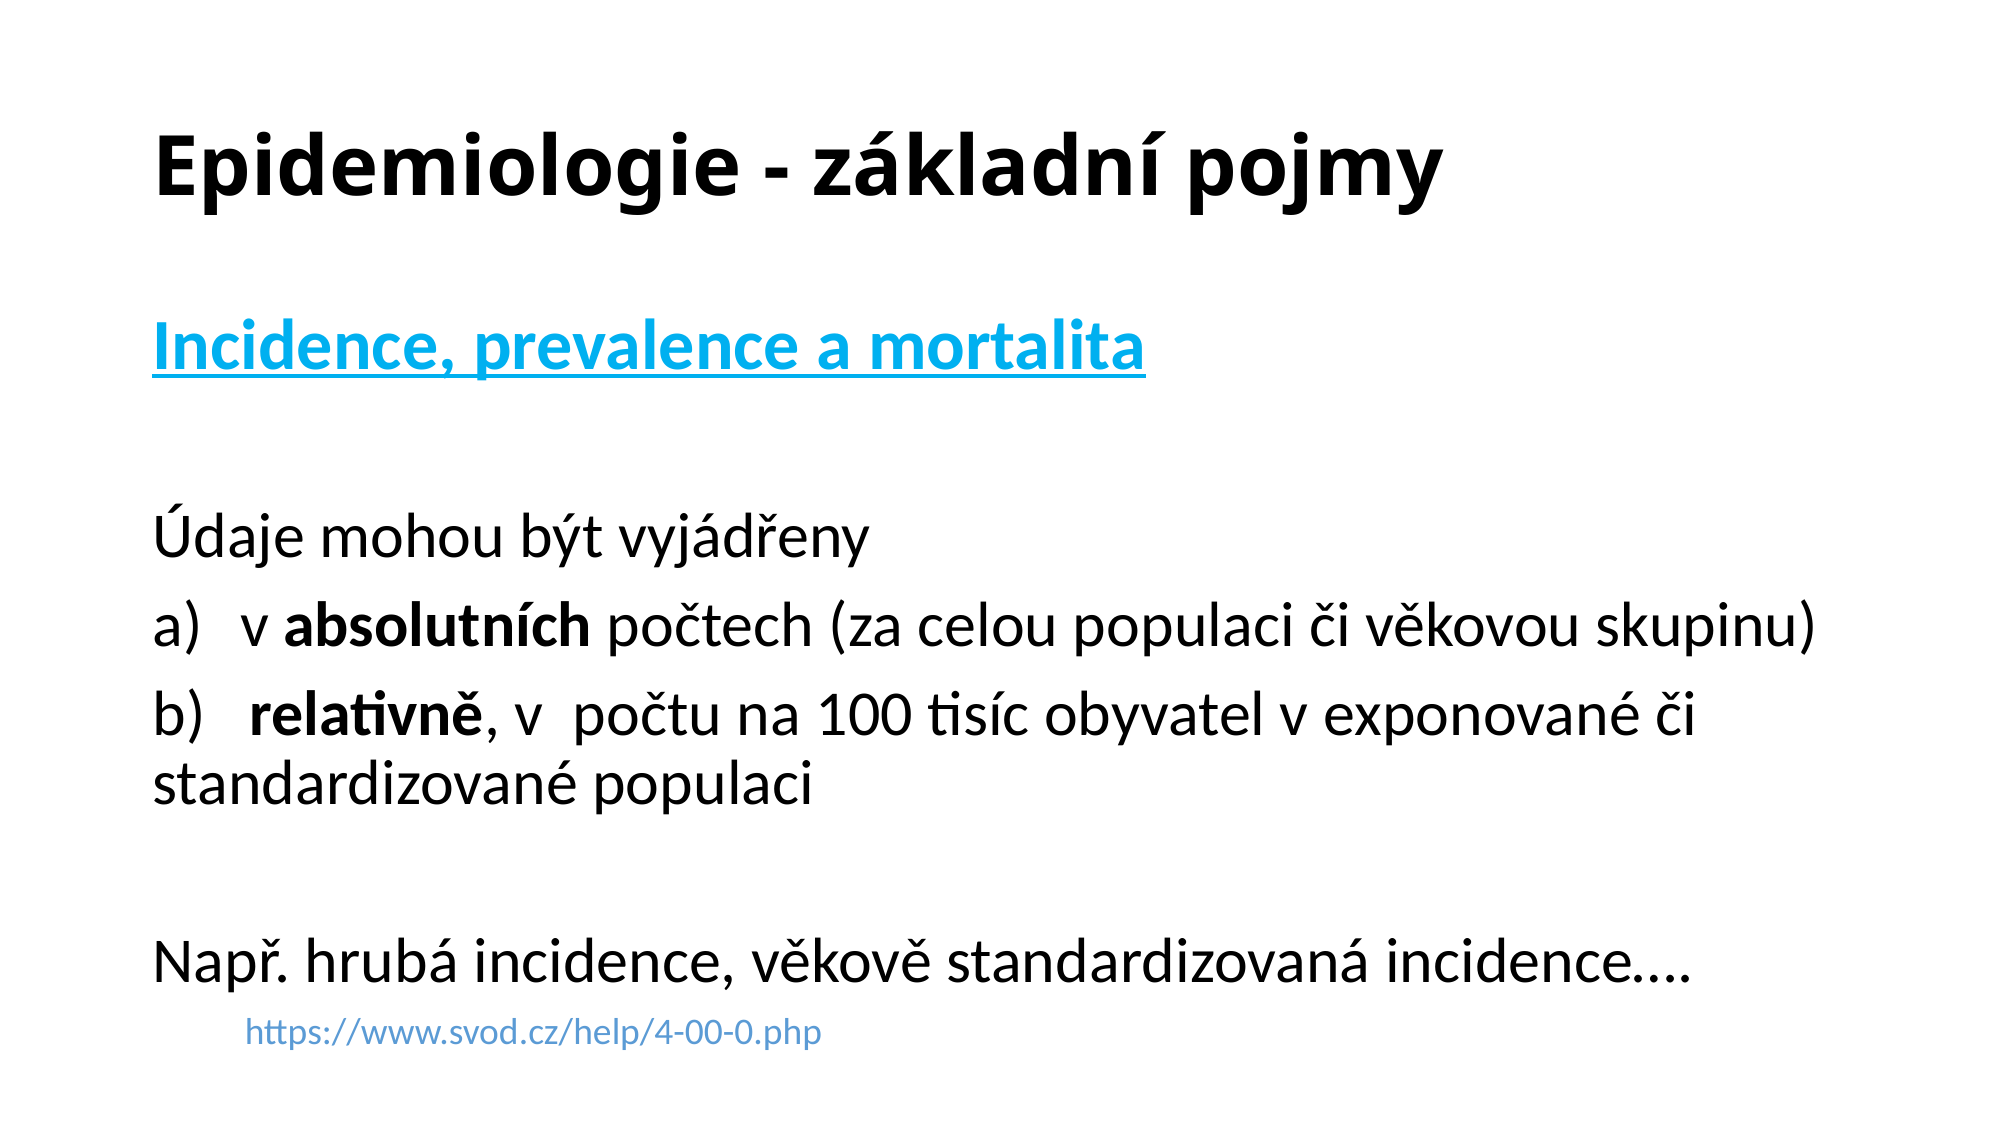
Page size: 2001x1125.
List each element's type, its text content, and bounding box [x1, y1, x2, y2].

text_box https://www.svod.cz/help/4-00-0.php [230, 999, 1384, 1060]
title Epidemiologie - základní pojmy [137, 59, 1863, 278]
list Incidence, prevalence a mortalita Údaje mohou být vyjádřeny v absolutních počtech (za celou populaci či věkovou skupinu) b) relativně, v počtu na 100 tisíc obyvatel v exponované či standardizované populaci Např. hrubá incidence, věkově standardizovaná incidence…. [137, 299, 1863, 1014]
